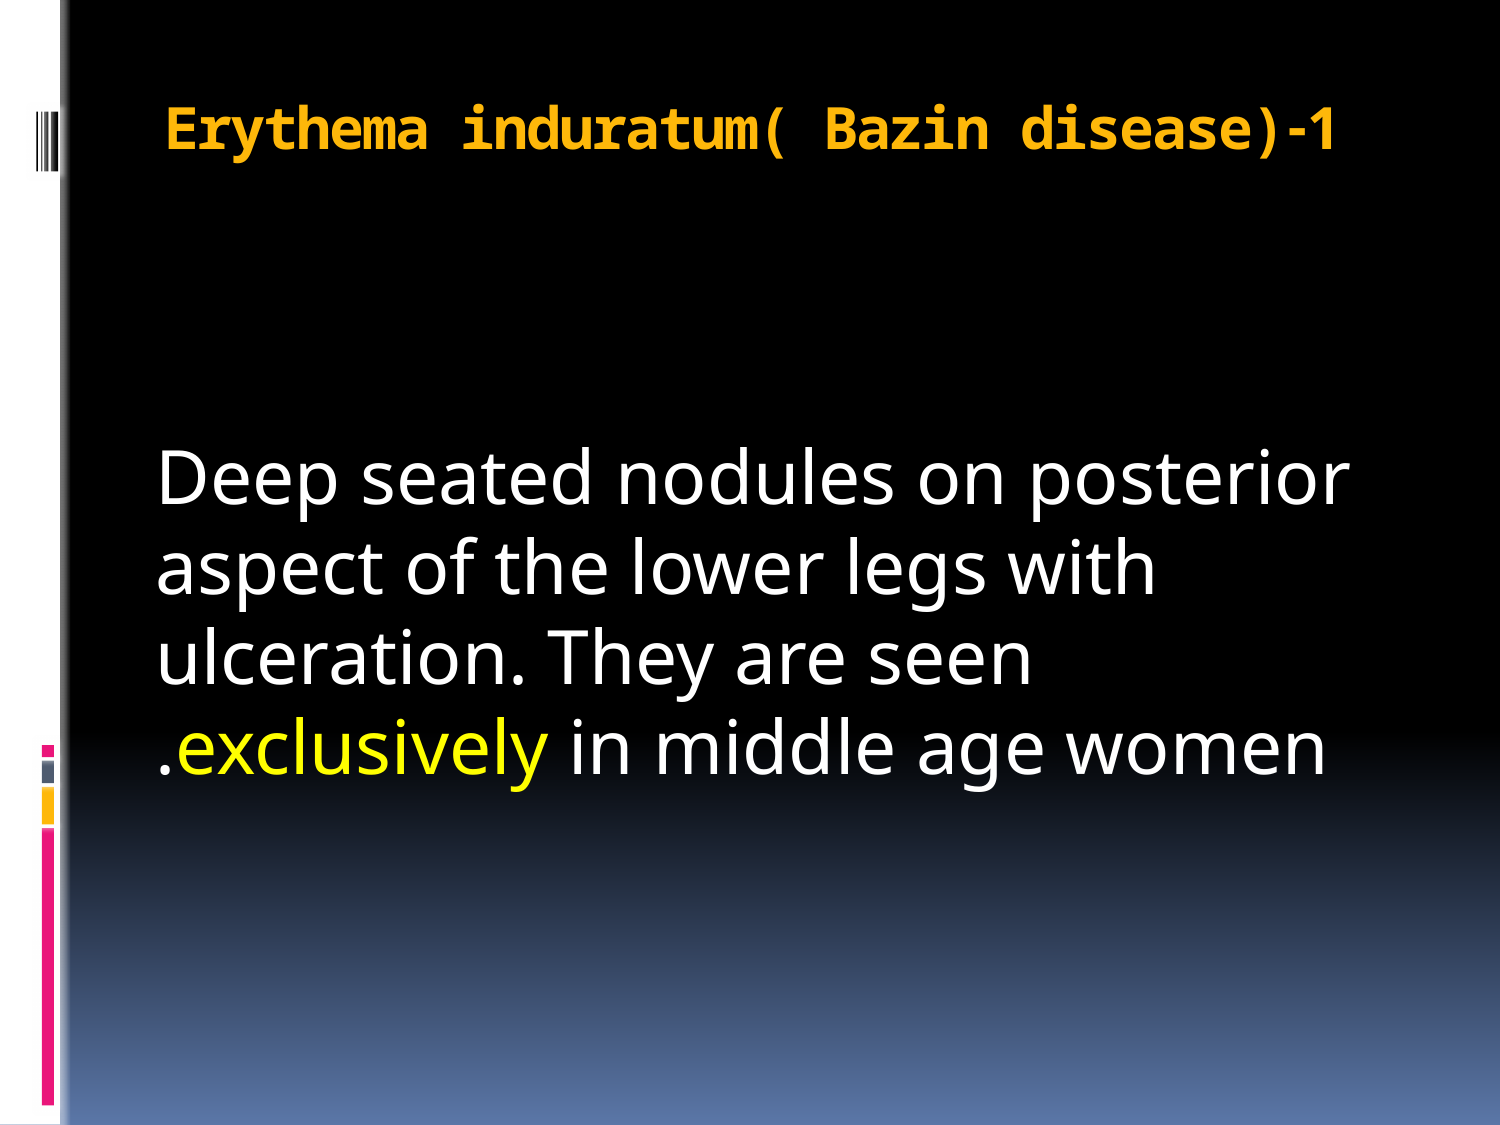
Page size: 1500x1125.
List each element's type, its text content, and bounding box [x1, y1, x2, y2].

title 1-Erythema induratum( Bazin disease) [150, 83, 1425, 234]
list Deep seated nodules on posterior aspect of the lower legs with ulceration. They are seen exclusively in middle age women. [140, 421, 1416, 1125]
